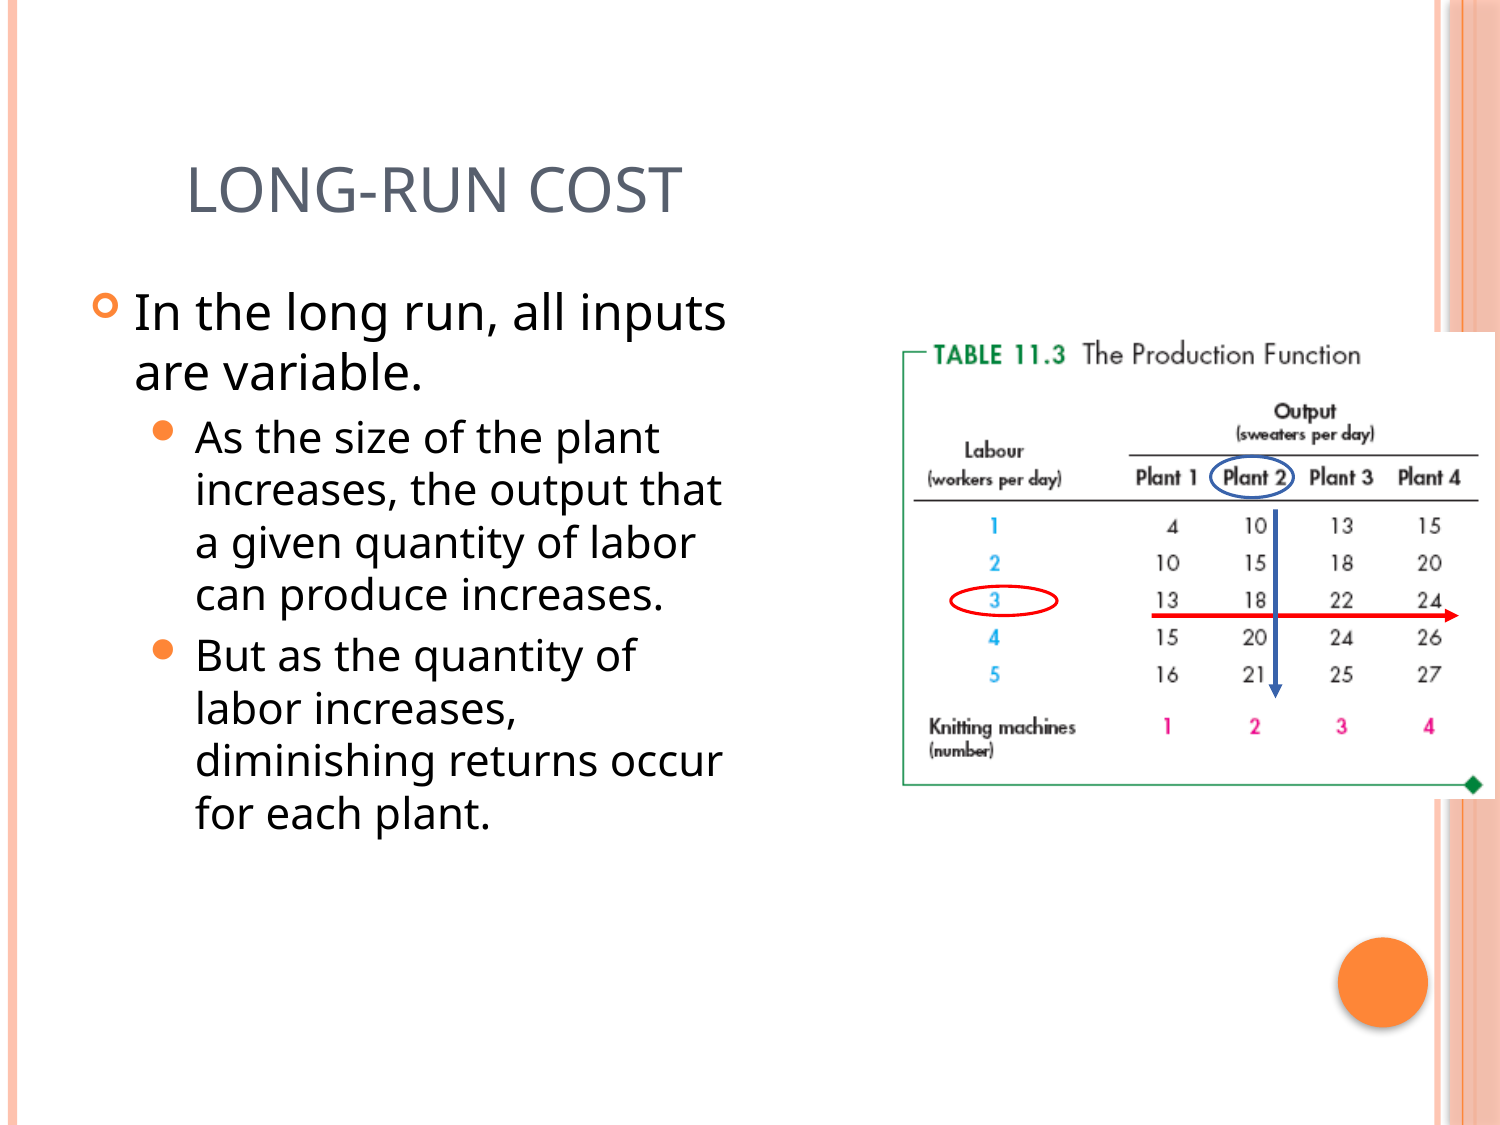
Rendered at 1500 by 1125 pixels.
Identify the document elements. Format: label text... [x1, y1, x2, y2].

list In the long run, all inputs are variable. As the size of the plant increases, the output that a given quantity of labor can produce increases. But as the quantity of labor increases, diminishing returns occur for each plant. [75, 273, 756, 1016]
title Long-Run Cost [171, 45, 1423, 233]
picture [893, 331, 1495, 800]
